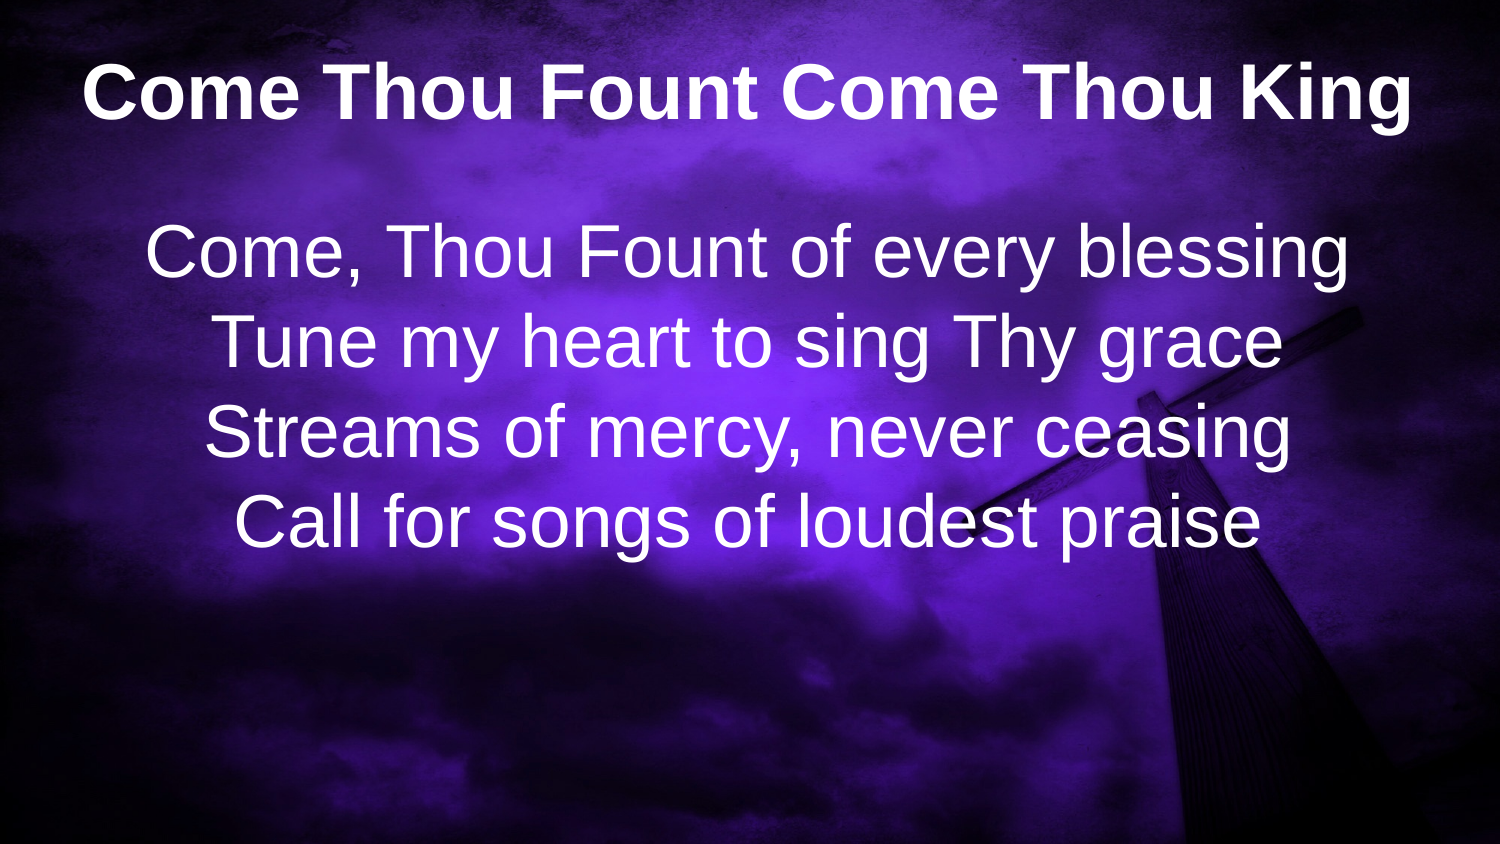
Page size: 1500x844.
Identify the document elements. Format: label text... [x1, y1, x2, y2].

picture [0, 0, 1500, 844]
text_box Come, Thou Fount of every blessing Tune my heart to sing Thy grace Streams of mercy, never ceasing Call for songs of loudest praise [52, 195, 1446, 586]
text_box Come Thou Fount Come Thou King [52, 38, 1446, 137]
